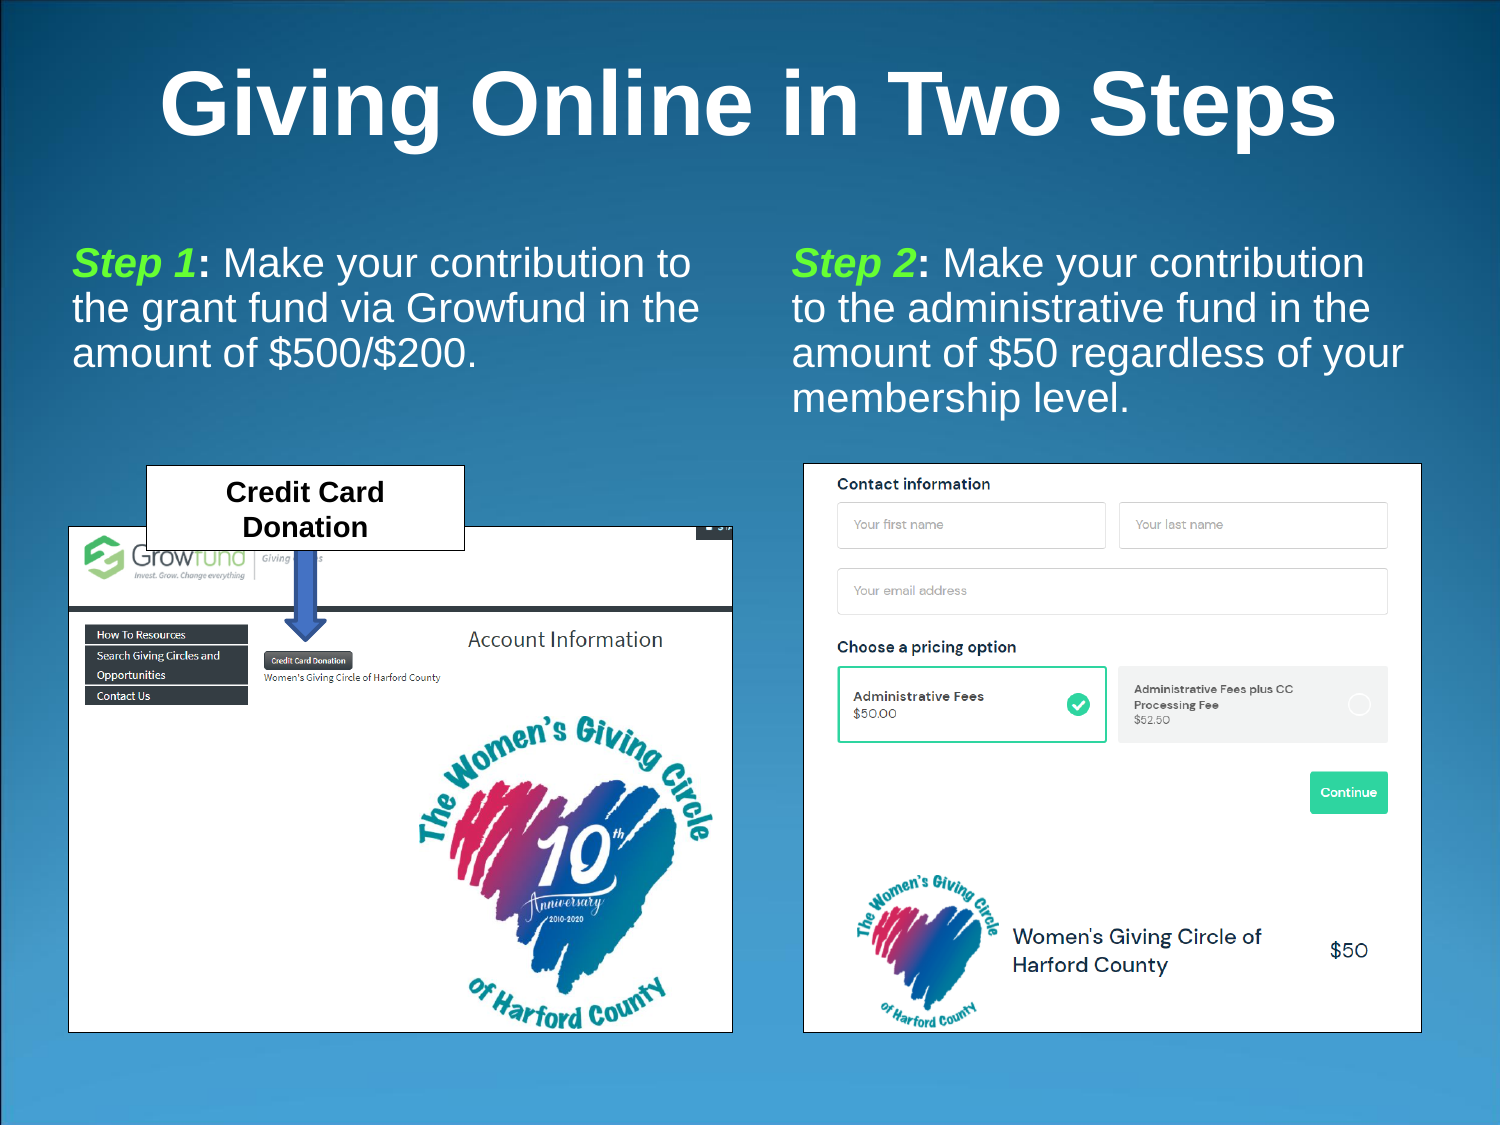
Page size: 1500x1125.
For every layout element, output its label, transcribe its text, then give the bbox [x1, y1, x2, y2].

picture [0, 0, 1500, 1125]
text_box Step 2: Make your contribution to the administrative fund in the amount of $50 regardless of your membership level. [776, 234, 1422, 437]
title Giving Online in Two Steps [103, 30, 1397, 182]
text_box Credit Card Donation [146, 465, 465, 524]
list Step 1: Make your contribution to the grant fund via Growfund in the amount of $500/$200. [57, 234, 744, 436]
